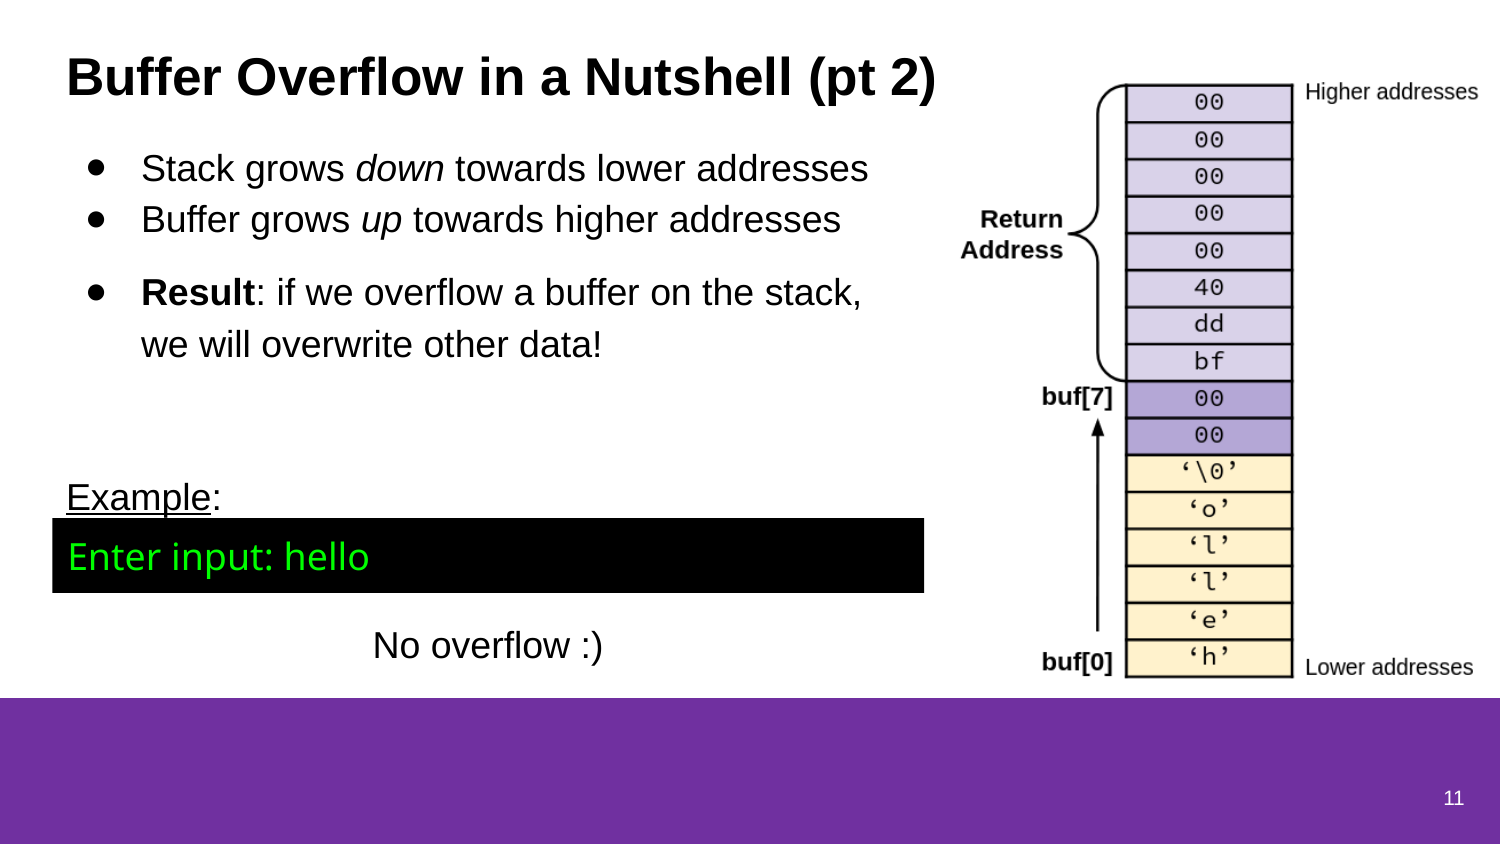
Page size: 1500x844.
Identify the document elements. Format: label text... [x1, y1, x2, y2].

slide_number 11 [1389, 764, 1480, 830]
text_box No overflow :) [52, 605, 924, 681]
text_box Enter input: hello [52, 518, 925, 593]
title Buffer Overflow in a Nutshell (pt 2) [51, 27, 1449, 122]
list Stack grows down towards lower addresses Buffer grows up towards higher addresses Result: if we overflow a buffer on the stack, we will overwrite other data! Example: [51, 121, 923, 537]
picture [0, 0, 1500, 698]
